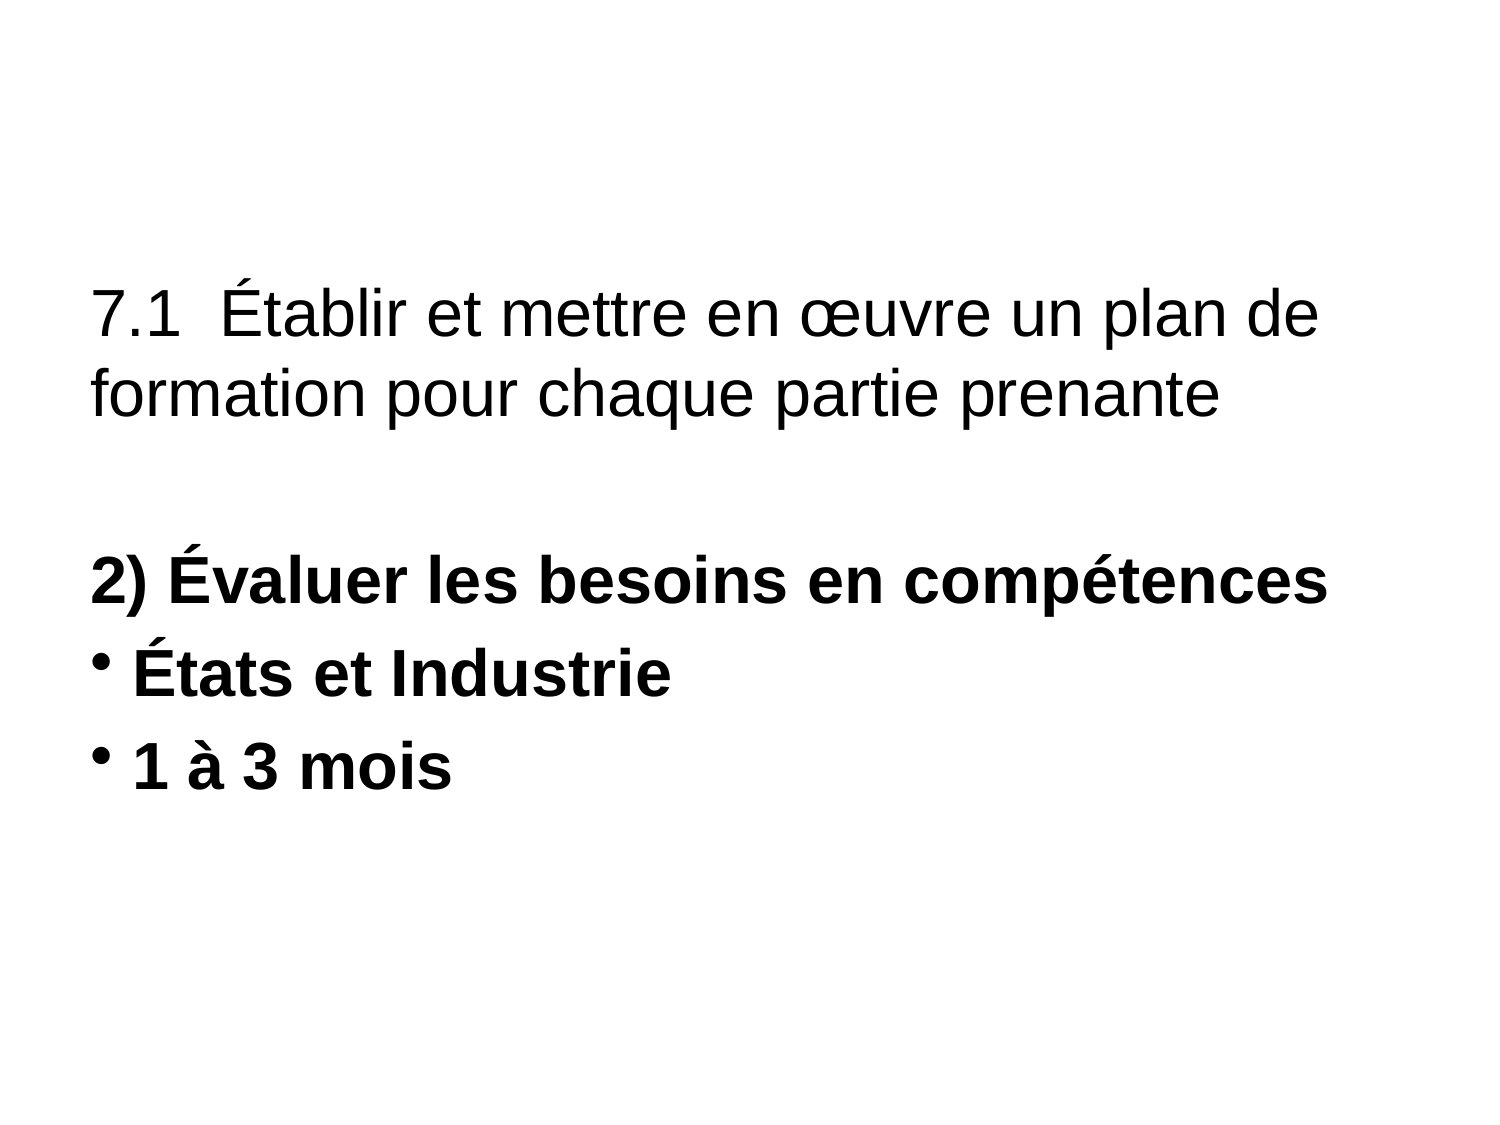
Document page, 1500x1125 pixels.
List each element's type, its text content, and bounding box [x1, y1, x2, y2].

list 7.1 Établir et mettre en œuvre un plan de formation pour chaque partie prenante 2) Évaluer les besoins en compétences États et Industrie 1 à 3 mois [74, 262, 1426, 1006]
